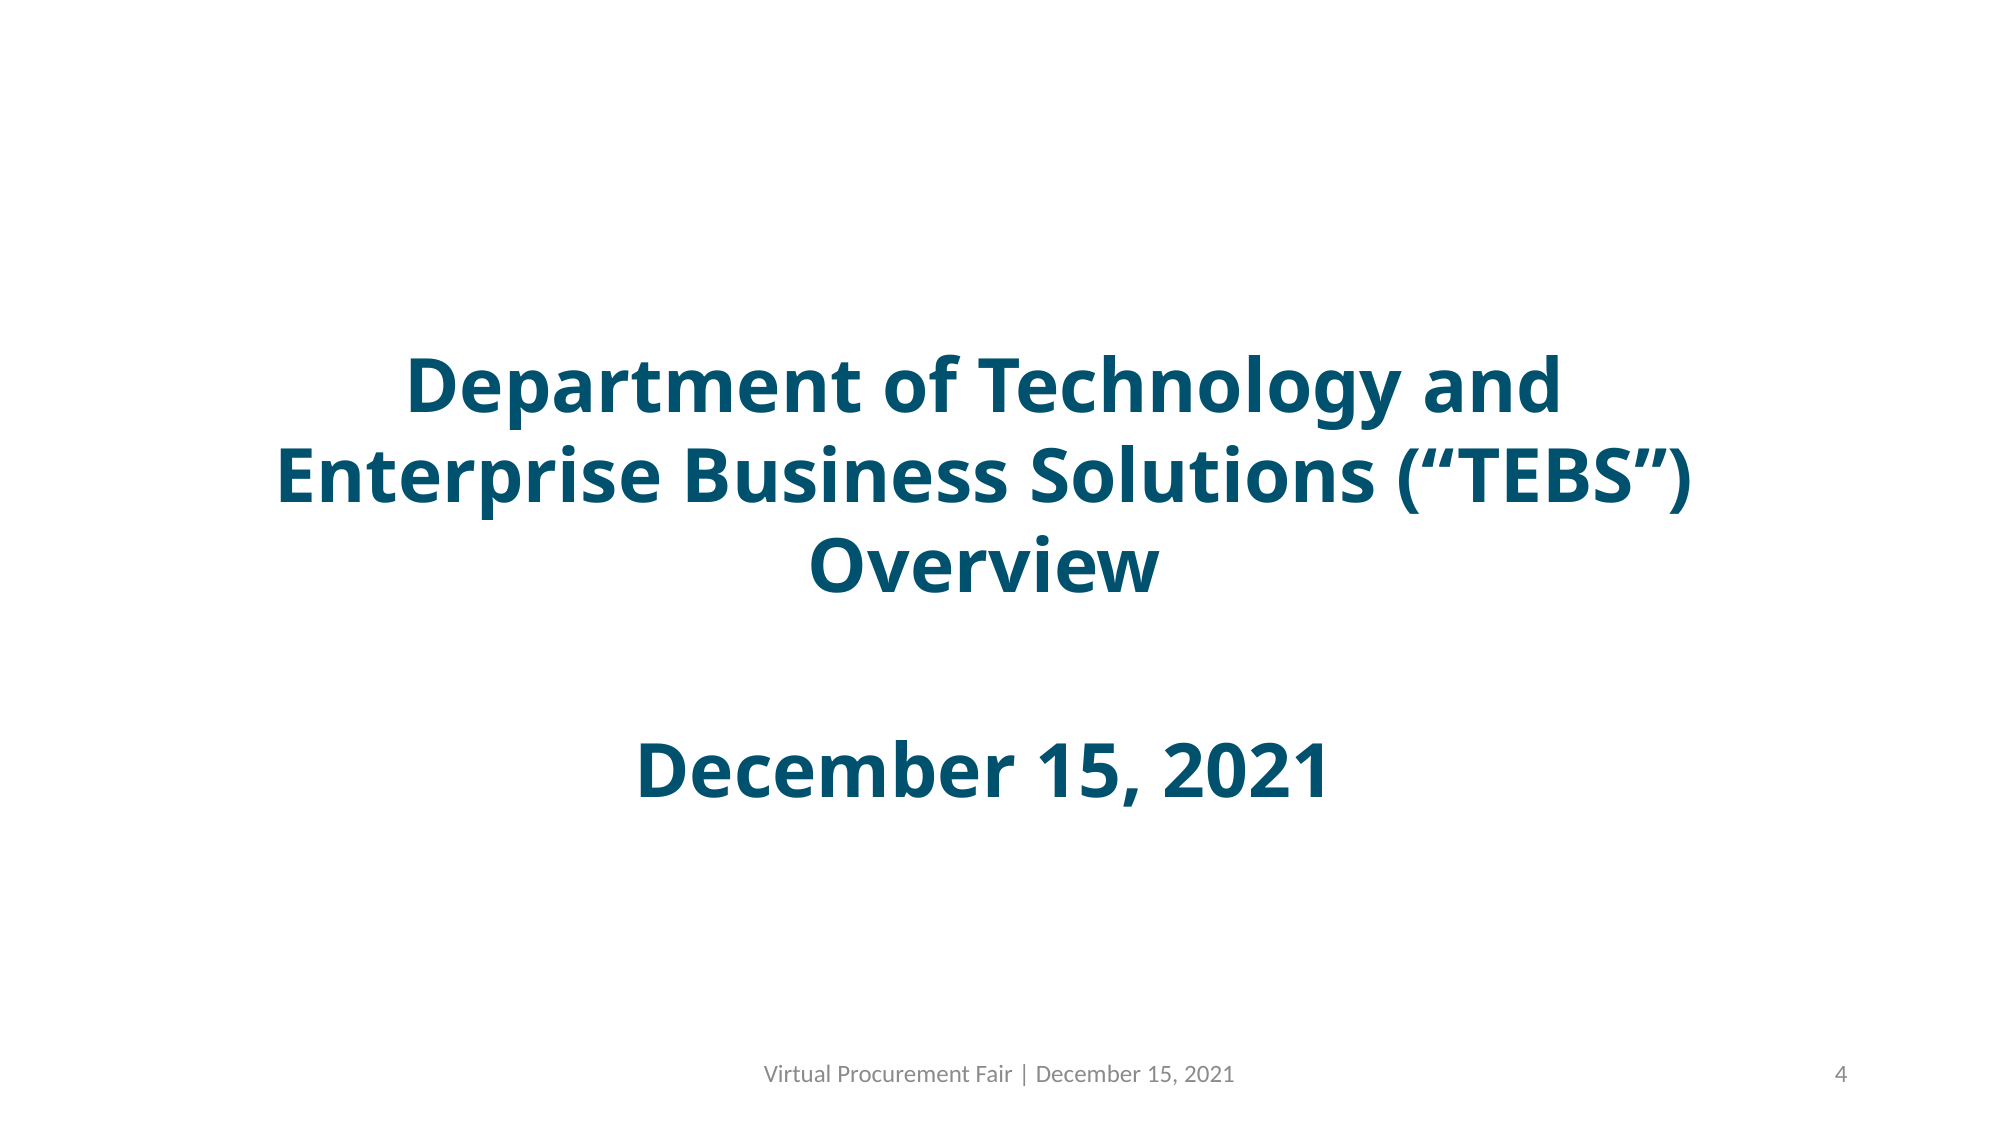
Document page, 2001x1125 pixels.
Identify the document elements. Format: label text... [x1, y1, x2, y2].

text_box [975, 537, 1025, 588]
slide_number 4 [1412, 1042, 1863, 1103]
footer Virtual Procurement Fair | December 15, 2021 [662, 1042, 1338, 1103]
text_box Department of Technology and Enterprise Business Solutions (“TEBS”) Overview December 15, 2021 [231, 329, 1738, 820]
